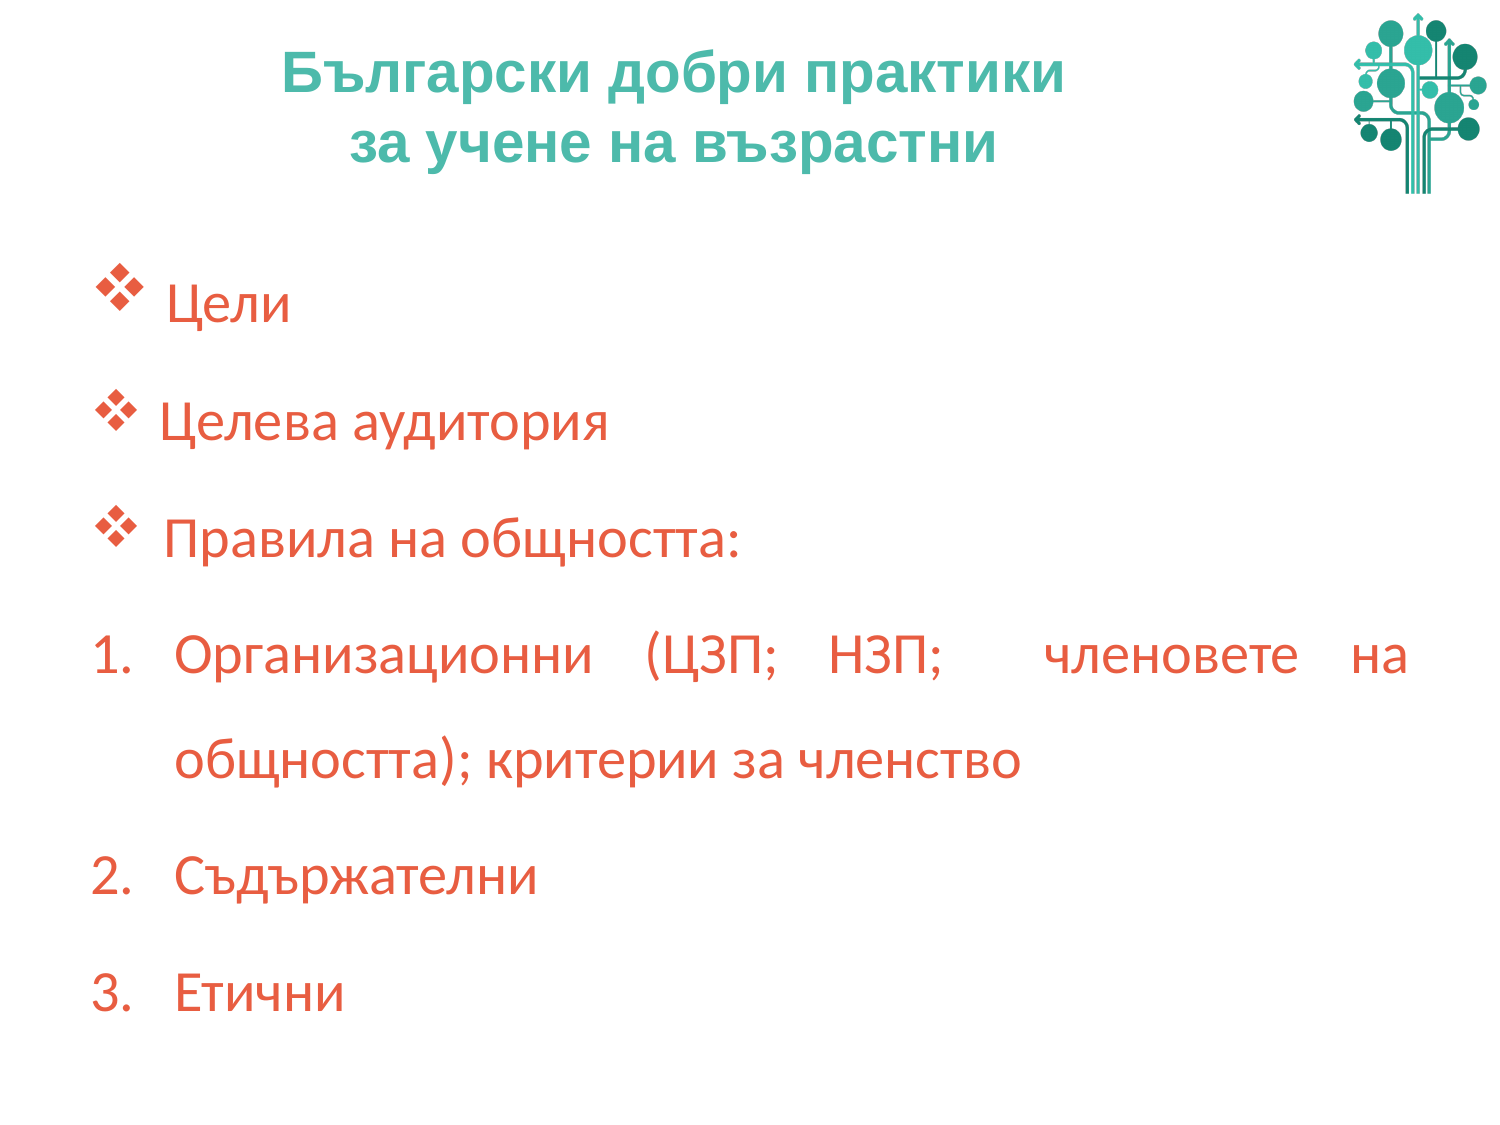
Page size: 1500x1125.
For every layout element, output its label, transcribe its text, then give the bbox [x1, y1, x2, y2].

picture [1340, 0, 1500, 209]
title Български добри практики за учене на възрастни [0, 0, 1338, 209]
list Цели Целева аудитория Правила на общността: Организационни (ЦЗП; НЗП; членовете на общността); критерии за членство Съдържателни Етични [75, 208, 1425, 1094]
